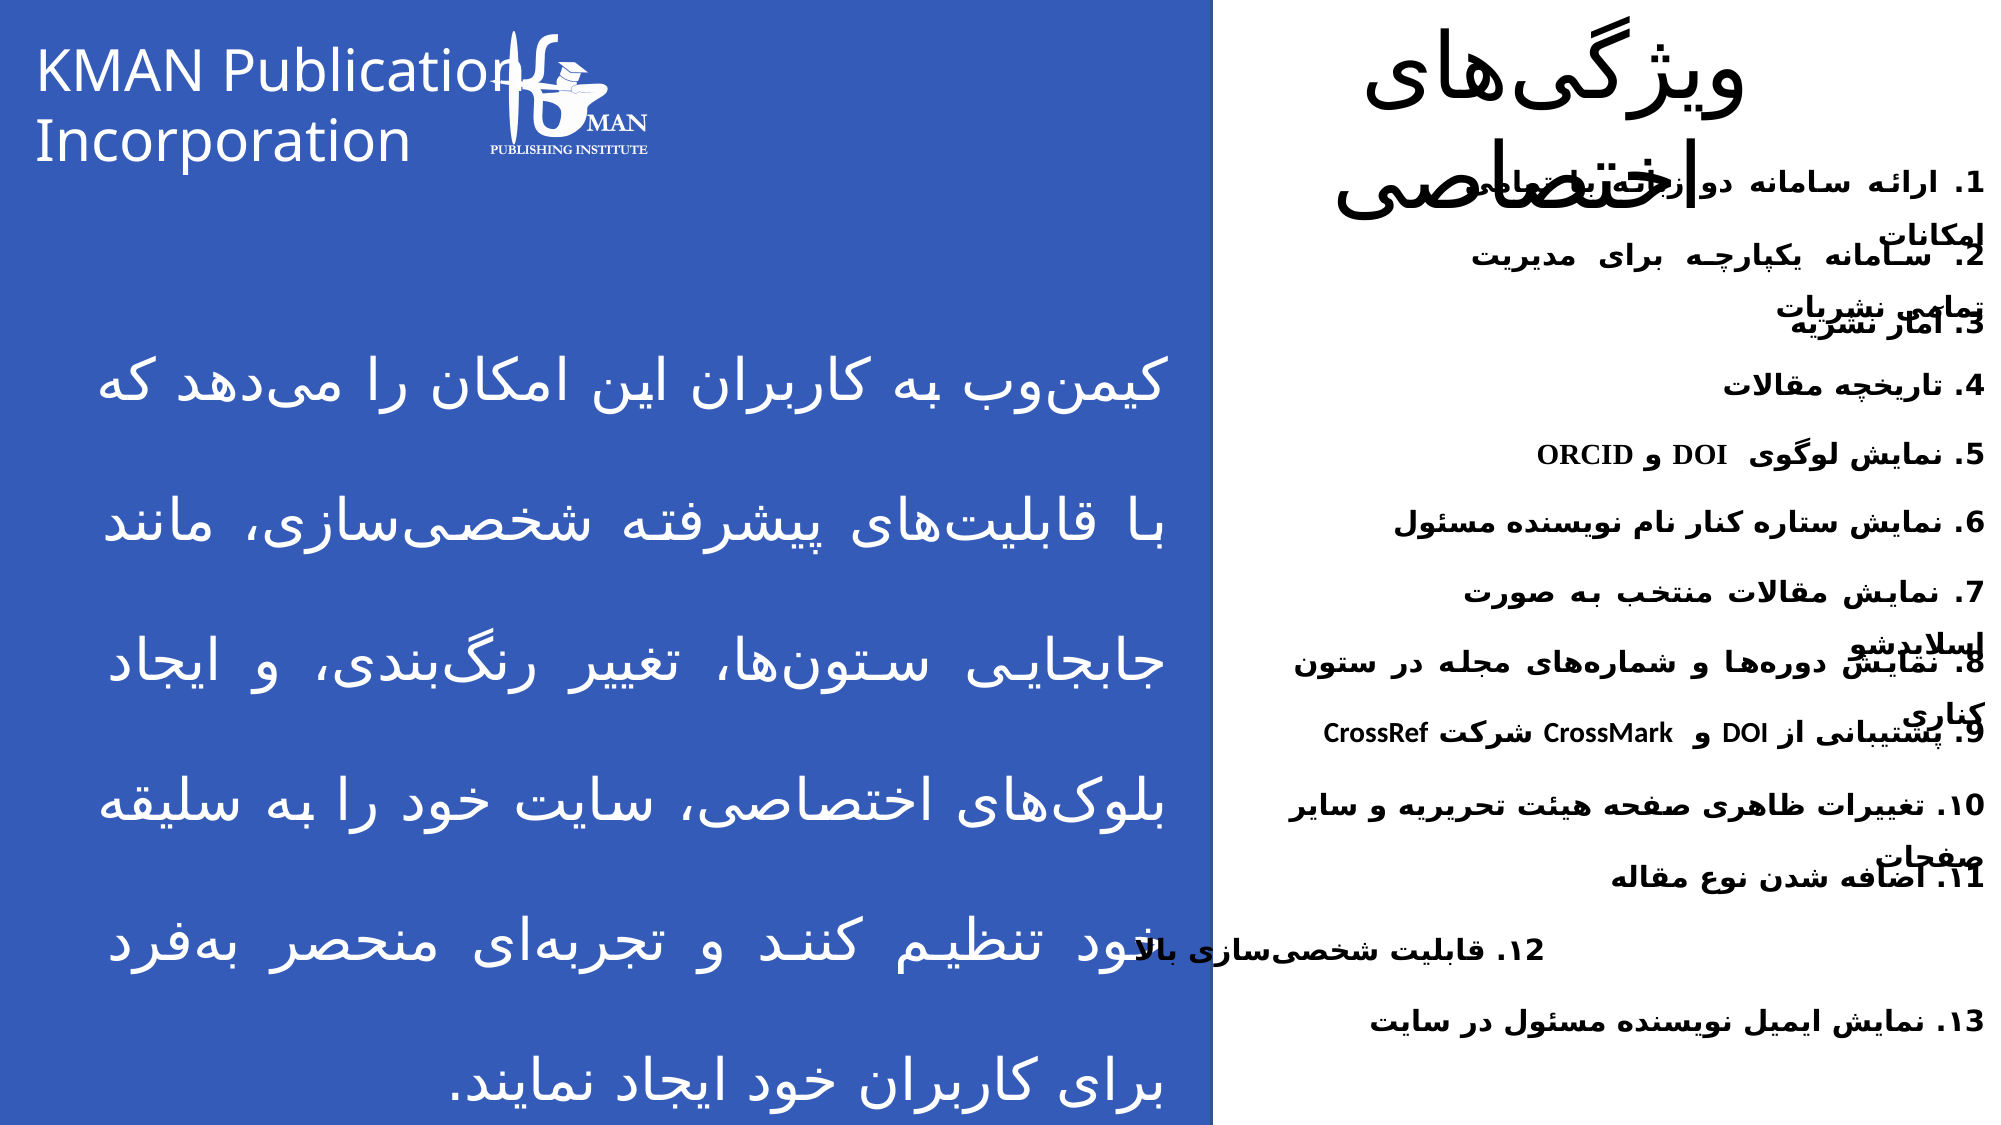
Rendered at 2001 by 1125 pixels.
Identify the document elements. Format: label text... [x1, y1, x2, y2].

text_box کیمن‌وب به کاربران این امکان را می‌دهد که با قابلیت‌های پیشرفته شخصی‌سازی، مانند جابجایی ستون‌ها، تغییر رنگ‌بندی، و ایجاد بلوک‌های اختصاصی، سایت خود را به سلیقه خود تنظیم کنند و تجربه‌ای منحصر به‌فرد برای کاربران خود ایجاد نمایند. [80, 264, 1183, 1120]
text_box [1210, 0, 2000, 1125]
text_box ۱0. تغییرات ظاهری صفحه هیئت تحریریه و سایر صفحات [1274, 761, 2000, 833]
text_box ۱2. قابلیت شخصی‌سازی بالا [834, 906, 1560, 974]
text_box 2. سامانه یکپارچه برای مدیریت تمامی نشریات [1444, 211, 2000, 279]
picture [490, 31, 648, 188]
text_box ۱1. اضافه شدن نوع مقاله [1274, 833, 2000, 901]
text_box 6. نمایش ستاره کنار نام نویسنده مسئول [1274, 478, 2000, 546]
text_box 3. آمار نشریه [1444, 279, 2000, 341]
text_box ویژگی‌های اختصاصی [1317, 0, 2000, 235]
text_box 5. نمایش لوگوی DOI و ORCID [1274, 410, 2000, 478]
text_box 8. نمایش دوره‌ها و شماره‌های مجله در ستون کناری [1274, 618, 2000, 688]
text_box ۱3. نمایش ایمیل نویسنده مسئول در سایت [1274, 977, 2000, 1045]
text_box KMAN Publication Incorporation [20, 25, 689, 181]
text_box 4. تاریخچه مقالات [1444, 341, 2000, 409]
text_box 1. ارائه سامانه دو زبانه با تمامی امکانات [1444, 138, 2000, 211]
text_box 7. نمایش مقالات منتخب به صورت اسلایدشو [1444, 548, 2000, 668]
text_box 9. پشتیبانی از DOI و CrossMark شرکت CrossRef [1274, 688, 2000, 756]
